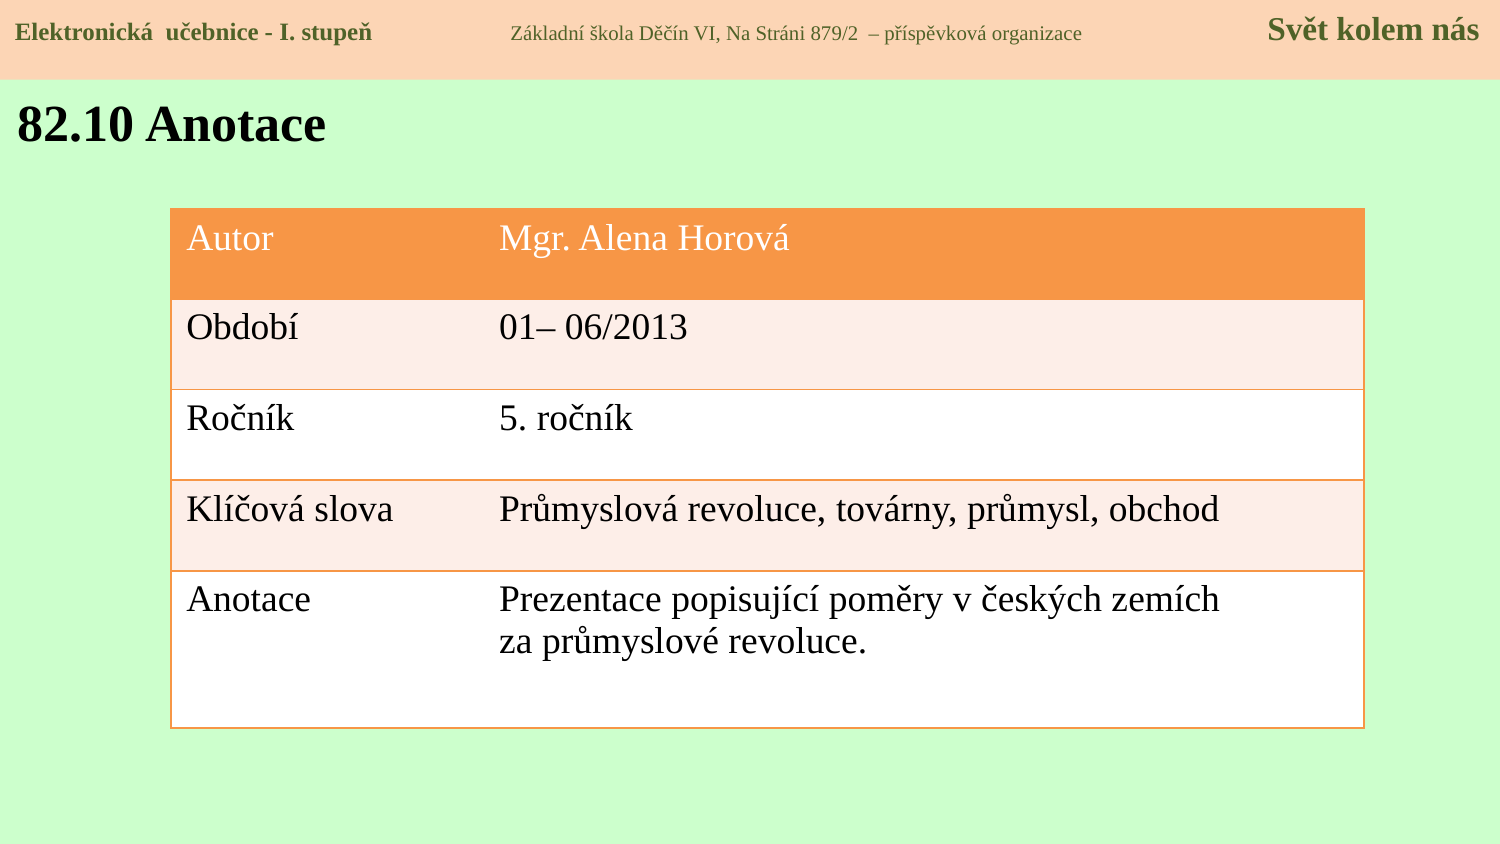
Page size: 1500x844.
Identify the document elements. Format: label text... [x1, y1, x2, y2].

table_cell 5. ročník [484, 390, 1363, 479]
table_header Autor [172, 210, 484, 298]
text_box 82.10 Anotace [3, 81, 632, 180]
table_cell 01– 06/2013 [484, 300, 1363, 389]
table_cell Období [172, 300, 484, 389]
table_cell Anotace [172, 572, 484, 727]
table_header Mgr. Alena Horová [484, 210, 1363, 298]
table_cell Průmyslová revoluce, továrny, průmysl, obchod [484, 481, 1363, 570]
table_cell Klíčová slova [172, 481, 484, 570]
text_box Elektronická učebnice - I. stupeň Základní škola Děčín VI, Na Stráni 879/2 – příspěvková organizace Svět kolem nás [0, 0, 1500, 80]
table_cell Prezentace popisující poměry v českých zemích za průmyslové revoluce. [484, 572, 1363, 727]
table_cell Ročník [172, 390, 484, 479]
